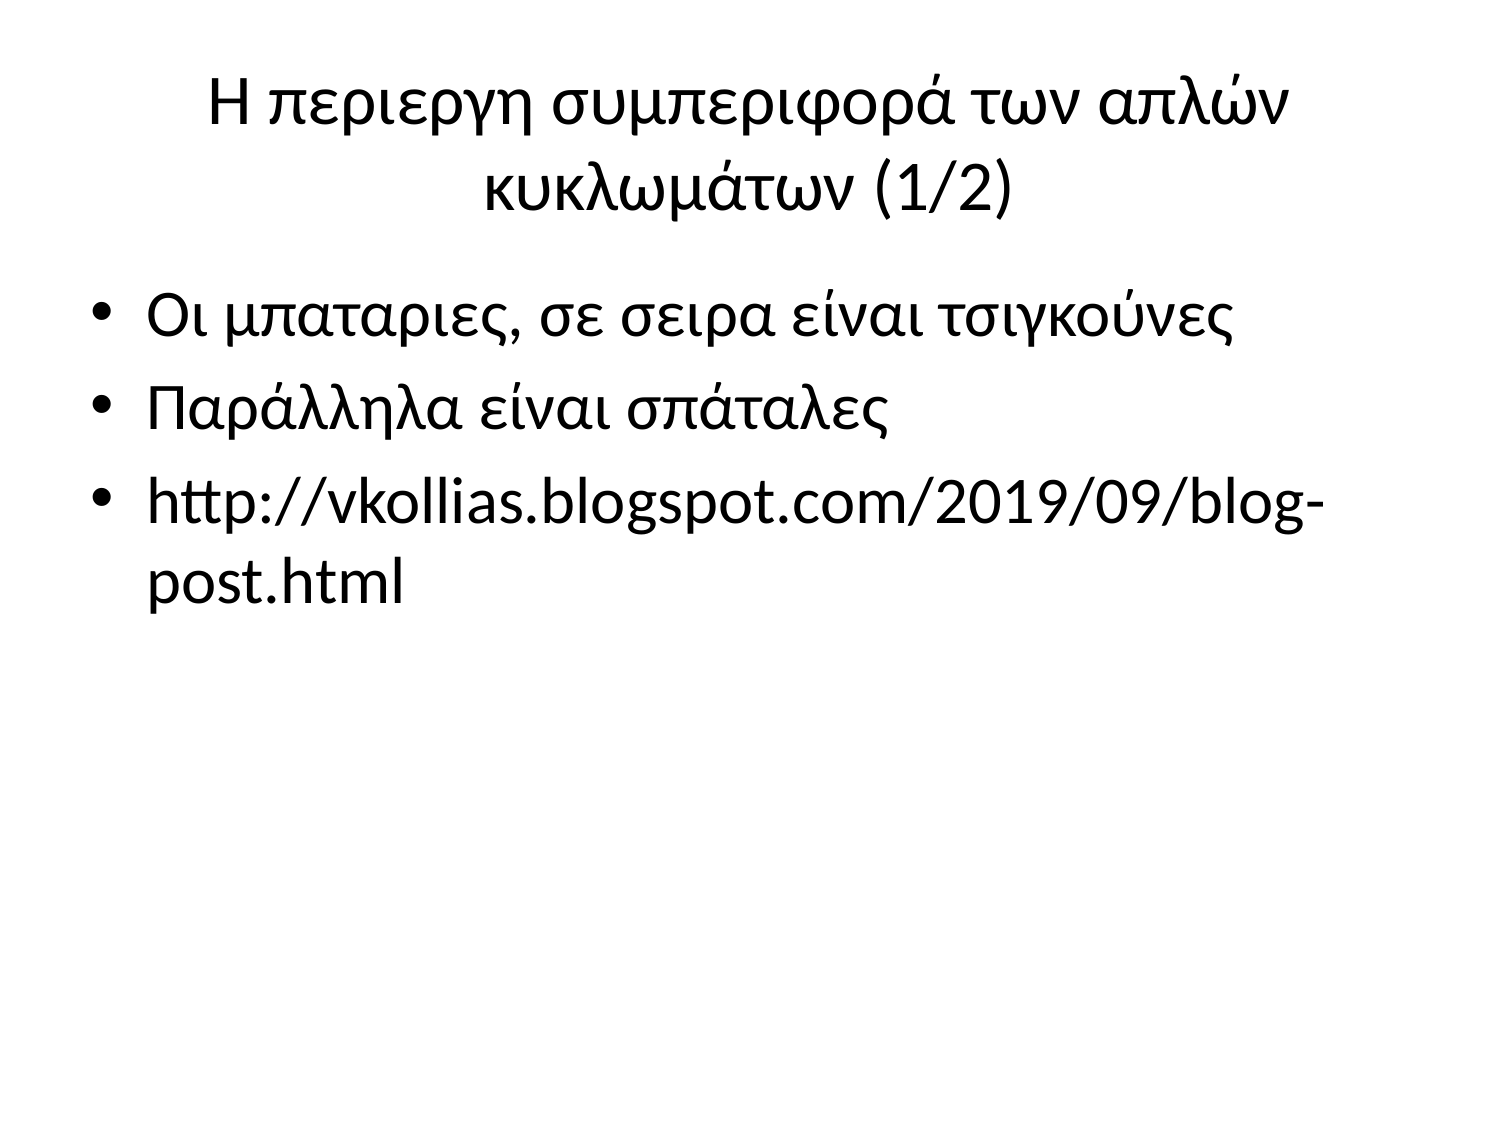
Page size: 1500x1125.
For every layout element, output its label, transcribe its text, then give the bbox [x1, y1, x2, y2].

title Η περιεργη συμπεριφορά των απλών κυκλωμάτων (1/2) [75, 45, 1425, 233]
list Οι μπαταριες, σε σειρα είναι τσιγκούνες Παράλληλα είναι σπάταλες http://vkollias.blogspot.com/2019/09/blog-post.html [75, 262, 1425, 1005]
